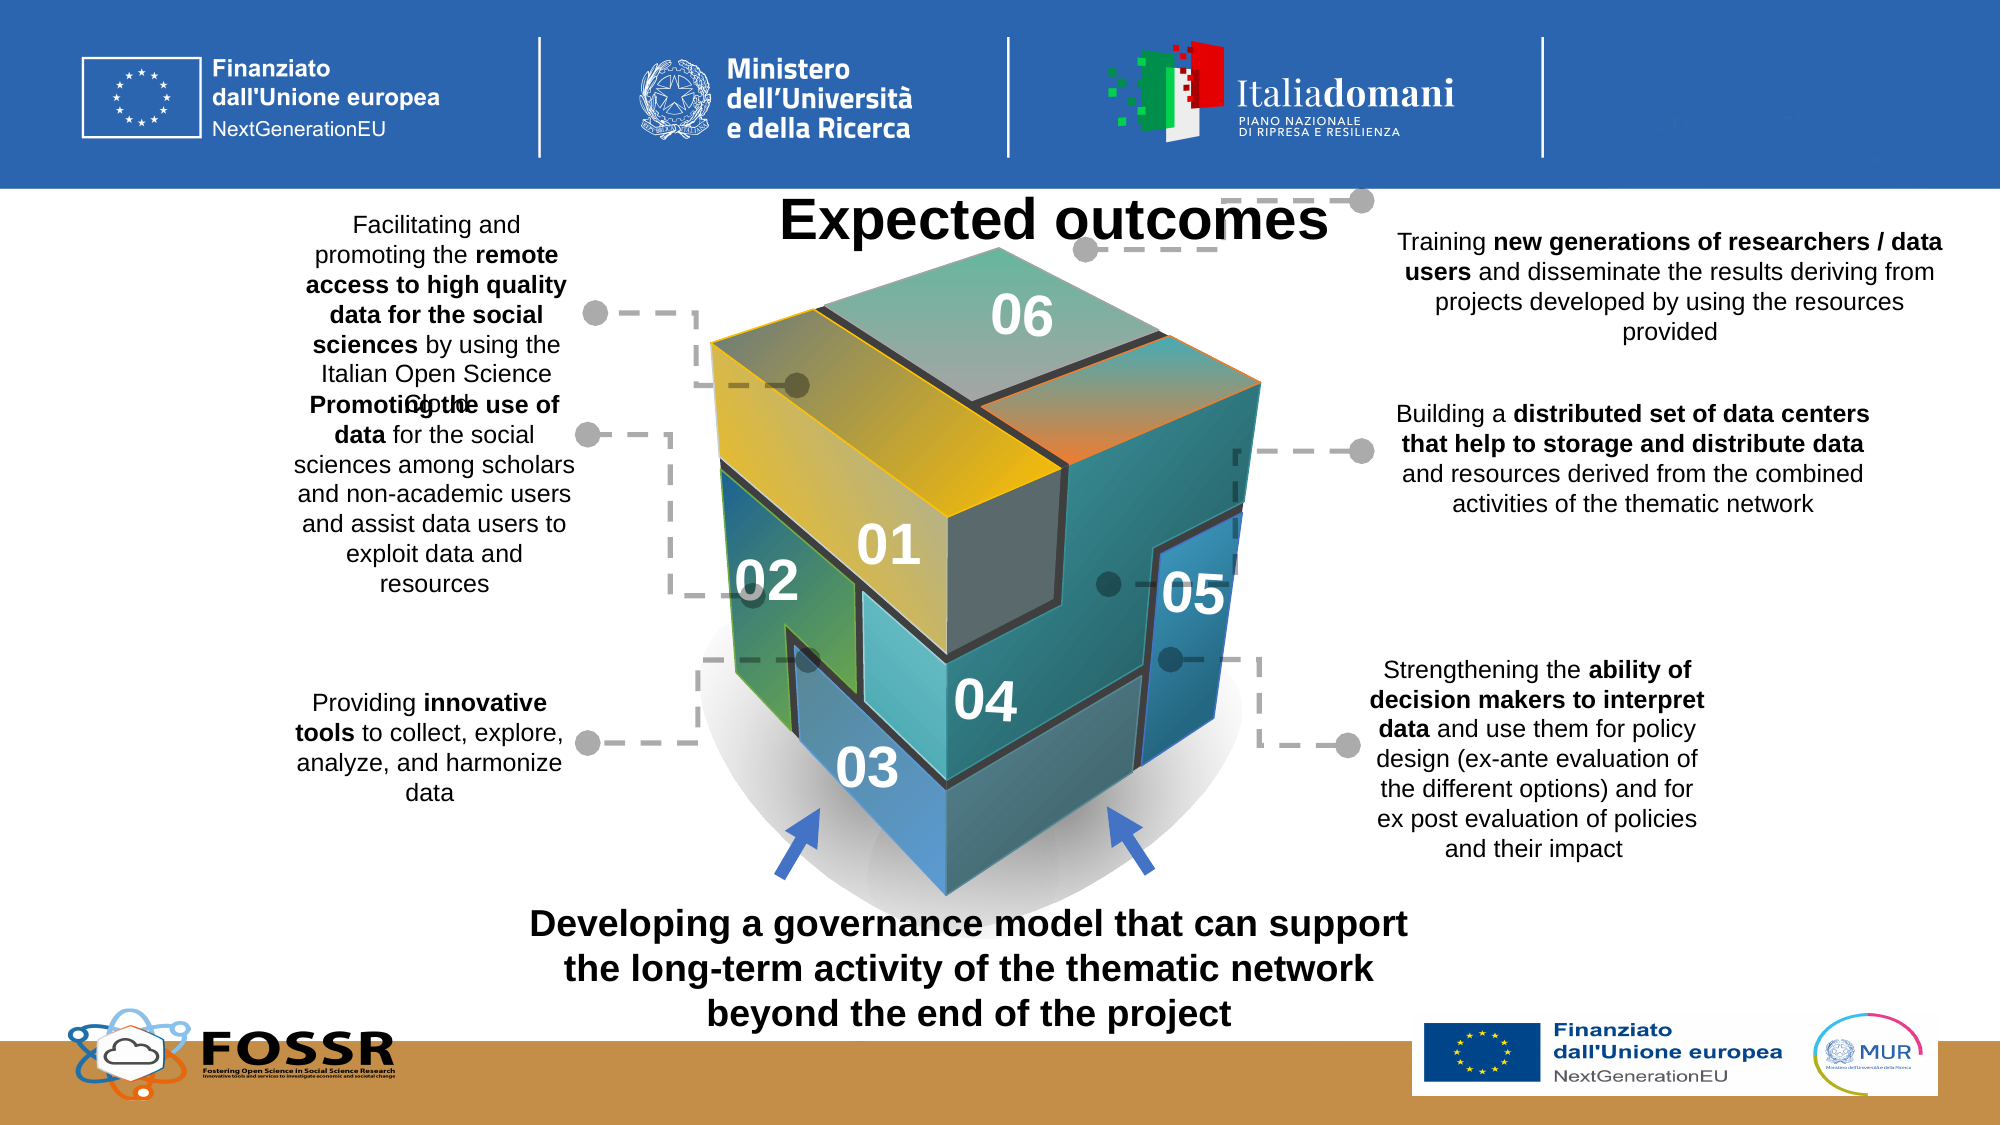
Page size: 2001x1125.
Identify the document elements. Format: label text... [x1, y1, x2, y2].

text_box Training new generations of researchers / data users and disseminate the results deriving from projects developed by using the resources provided [1375, 218, 1965, 354]
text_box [1106, 806, 1151, 873]
text_box Building a distributed set of data centers that help to storage and distribute data and resources derived from the combined activities of the thematic network [1370, 390, 1897, 525]
text_box Developing a governance model that can support the long-term activity of the thematic network beyond the end of the project [501, 891, 1438, 1042]
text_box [647, 247, 1283, 1010]
picture [0, 0, 2000, 196]
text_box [1085, 200, 1362, 250]
text_box Providing innovative tools to collect, explore, analyze, and harmonize data [273, 679, 587, 815]
text_box Promoting the use of data for the social sciences among scholars and non-academic users and assist data users to exploit data and resources [273, 380, 596, 606]
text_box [1170, 659, 1348, 746]
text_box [587, 660, 808, 744]
text_box Facilitating and promoting the remote access to high quality data for the social sciences by using the Italian Open Science Cloud [278, 200, 596, 380]
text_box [779, 807, 821, 878]
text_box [595, 299, 797, 386]
text_box Strengthening the ability of decision makers to interpret data and use them for policy design (ex-ante evaluation of the different options) and for ex post evaluation of policies and their impact [1353, 645, 1722, 871]
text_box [587, 434, 753, 596]
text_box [1108, 451, 1362, 585]
picture [0, 993, 2000, 1125]
text_box Expected outcomes [307, 162, 1802, 279]
